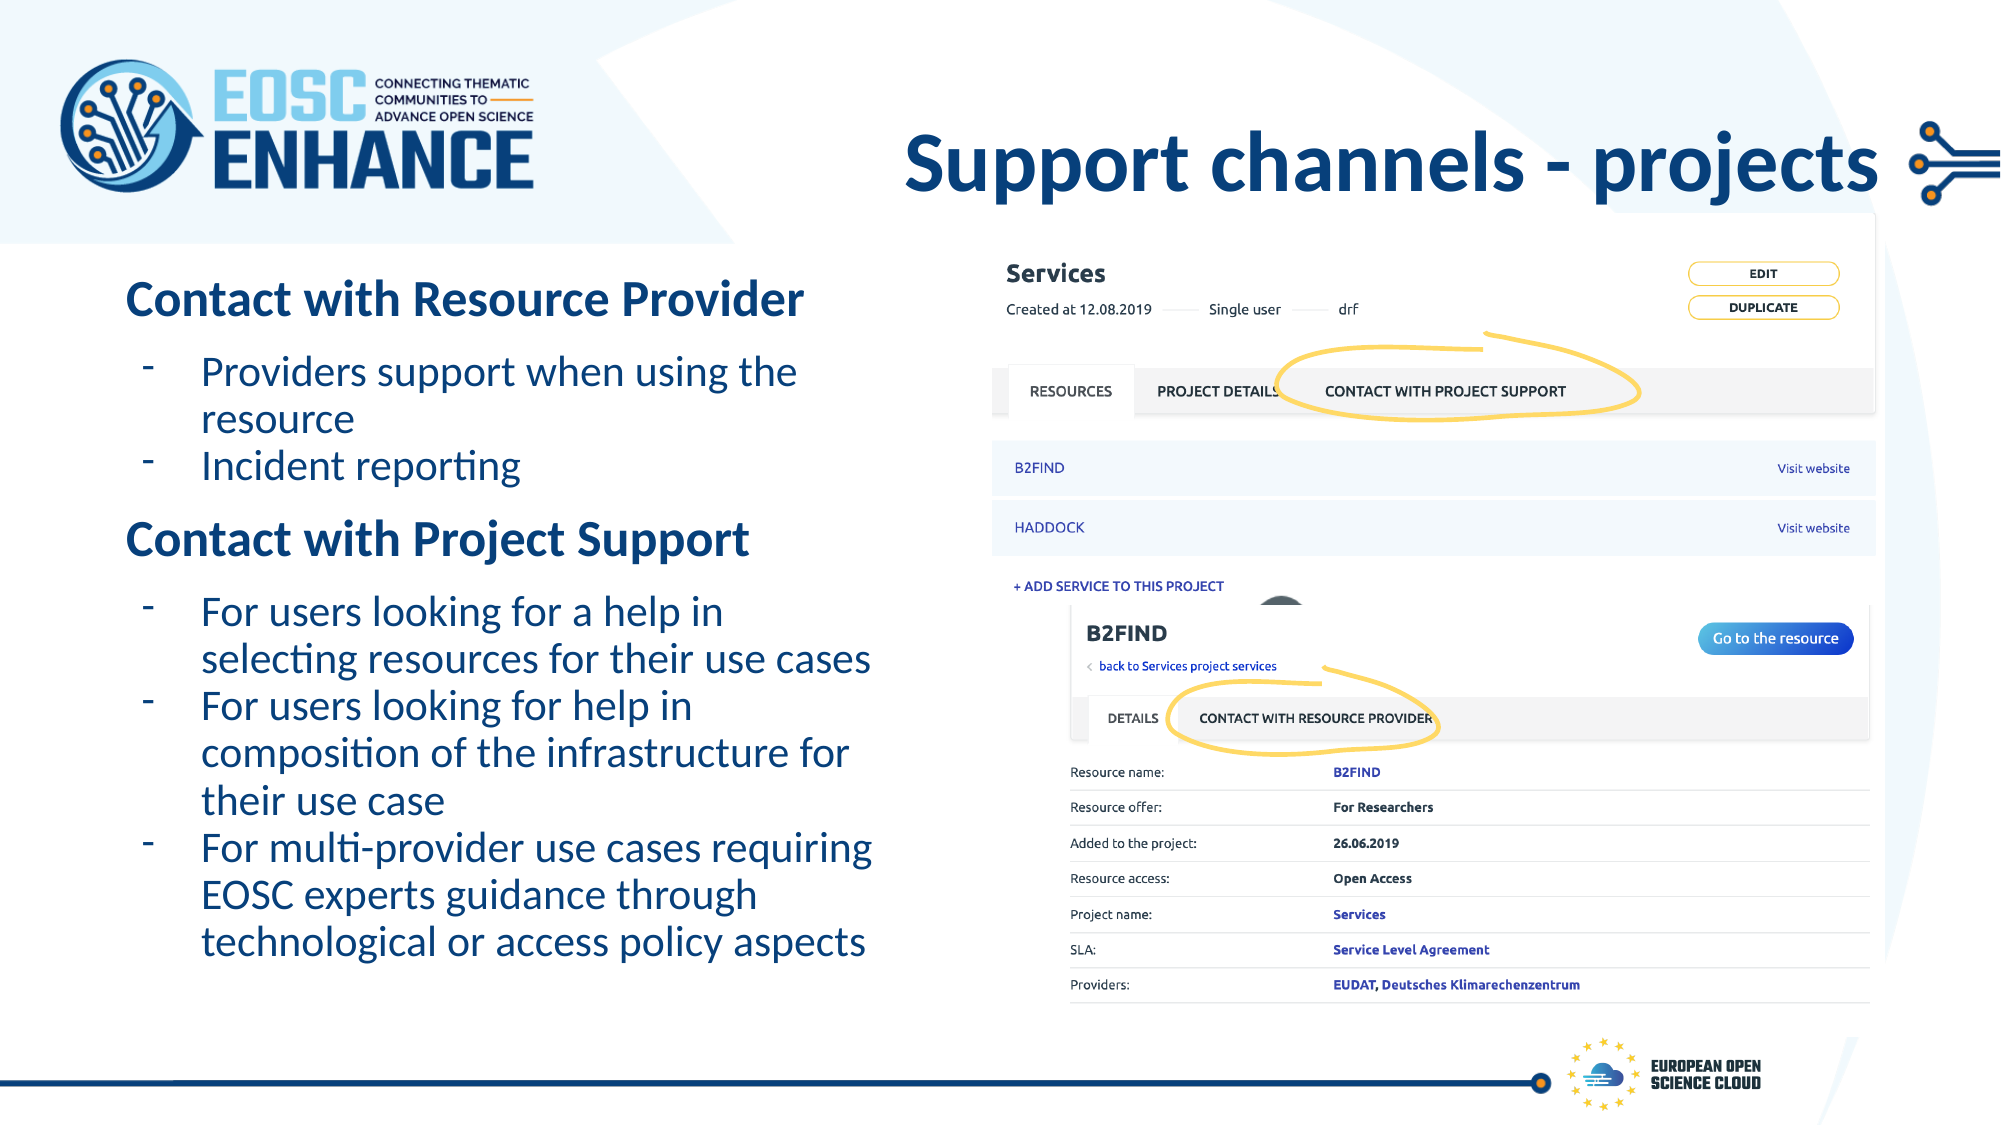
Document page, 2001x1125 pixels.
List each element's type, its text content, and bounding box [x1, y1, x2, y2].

picture [0, 0, 2001, 1125]
title Support channels - projects [613, 113, 1896, 214]
list Contact with Resource Provider Providers support when using the resource Incident reporting Contact with Project Support For users looking for a help in selecting resources for their use cases For users looking for help in composition of the infrastructure for their use case For multi-provider use cases requiring EOSC experts guidance through technological or access policy aspects [111, 261, 905, 976]
